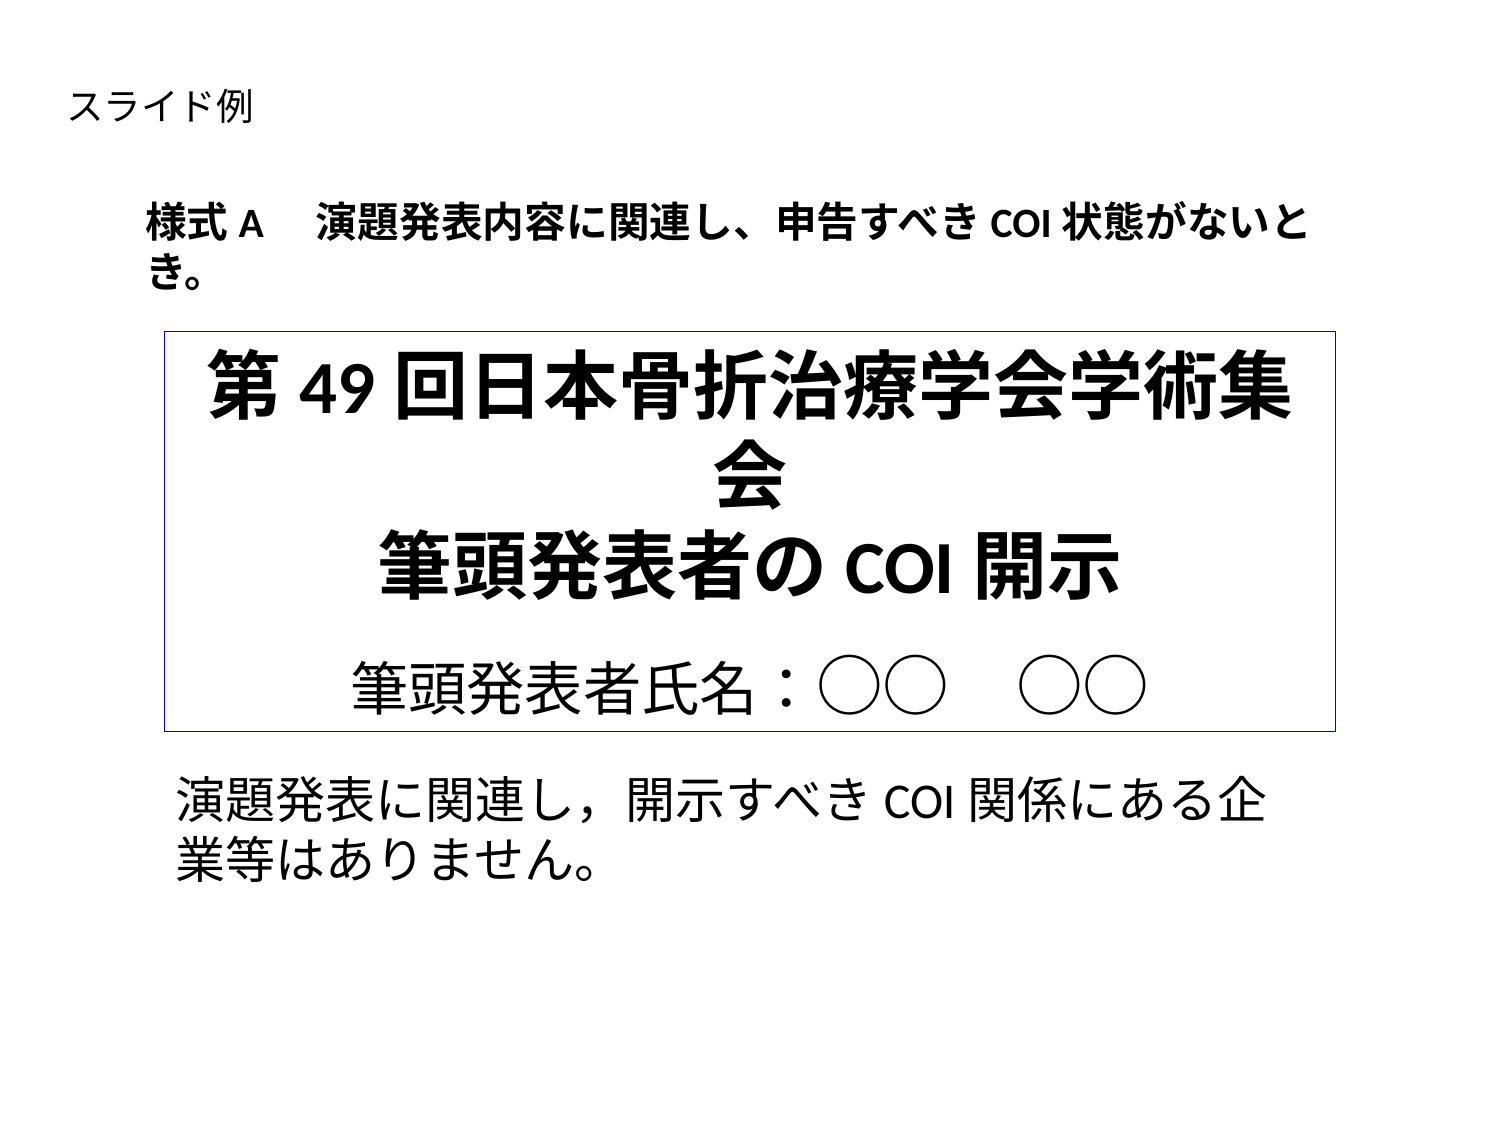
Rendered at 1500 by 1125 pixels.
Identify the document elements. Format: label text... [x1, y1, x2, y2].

text_box 演題発表に関連し，開示すべきCOI関係にある企業等はありません。 [160, 760, 1324, 941]
text_box 様式A 演題発表内容に関連し、申告すべきCOI状態がないとき。 [130, 188, 1354, 349]
text_box スライド例 [51, 75, 269, 135]
text_box 第49回日本骨折治療学会学術集会 筆頭発表者のCOI開示 筆頭発表者氏名：○○ ○○ [164, 331, 1336, 732]
